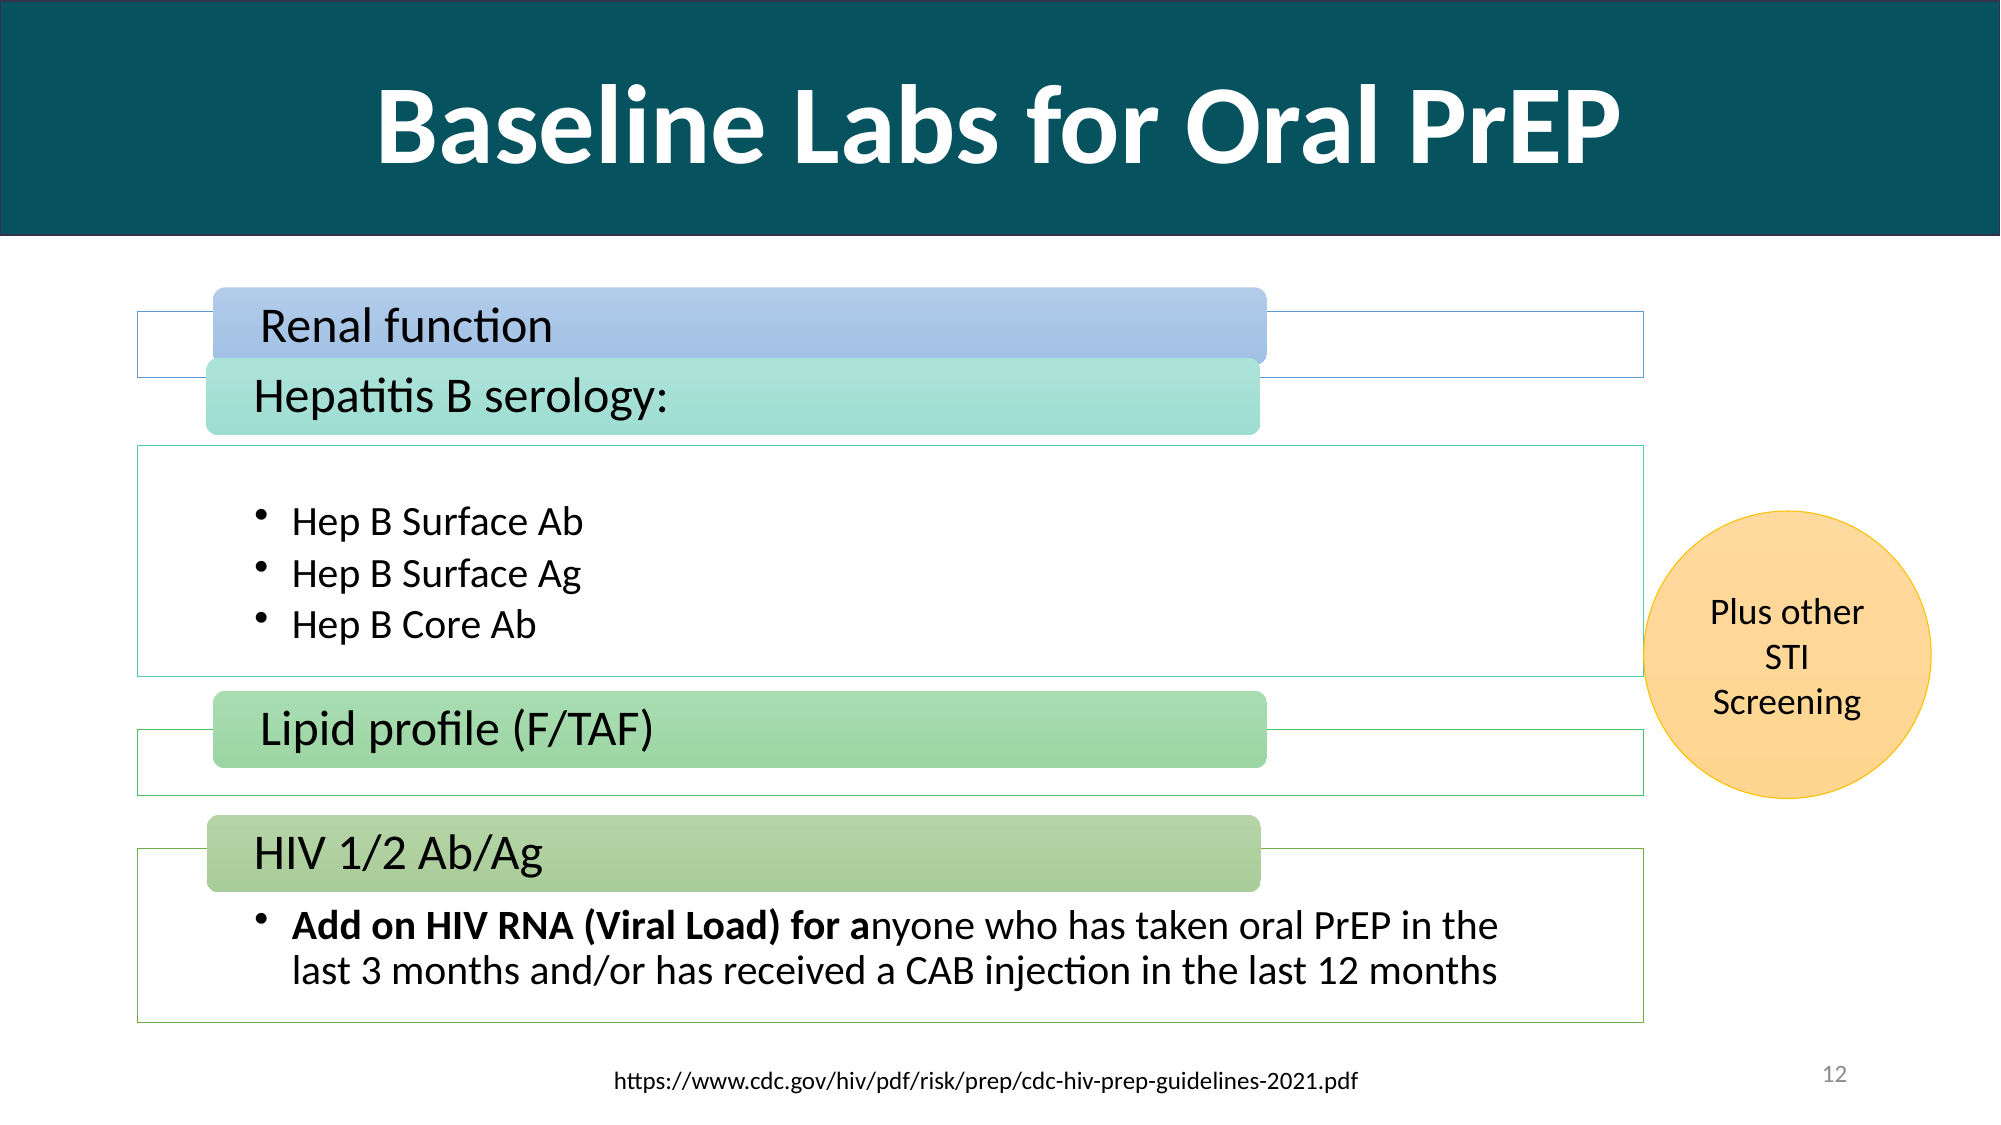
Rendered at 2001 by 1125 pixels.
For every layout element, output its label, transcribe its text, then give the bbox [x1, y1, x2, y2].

text_box Baseline Labs for Oral PrEP [0, 0, 2000, 236]
slide_number 12 [1412, 1042, 1863, 1103]
text_box Plus other STI Screening [1644, 510, 1932, 800]
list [137, 275, 1644, 1034]
text_box https://www.cdc.gov/hiv/pdf/risk/prep/cdc-hiv-prep-guidelines-2021.pdf [599, 1057, 1412, 1102]
